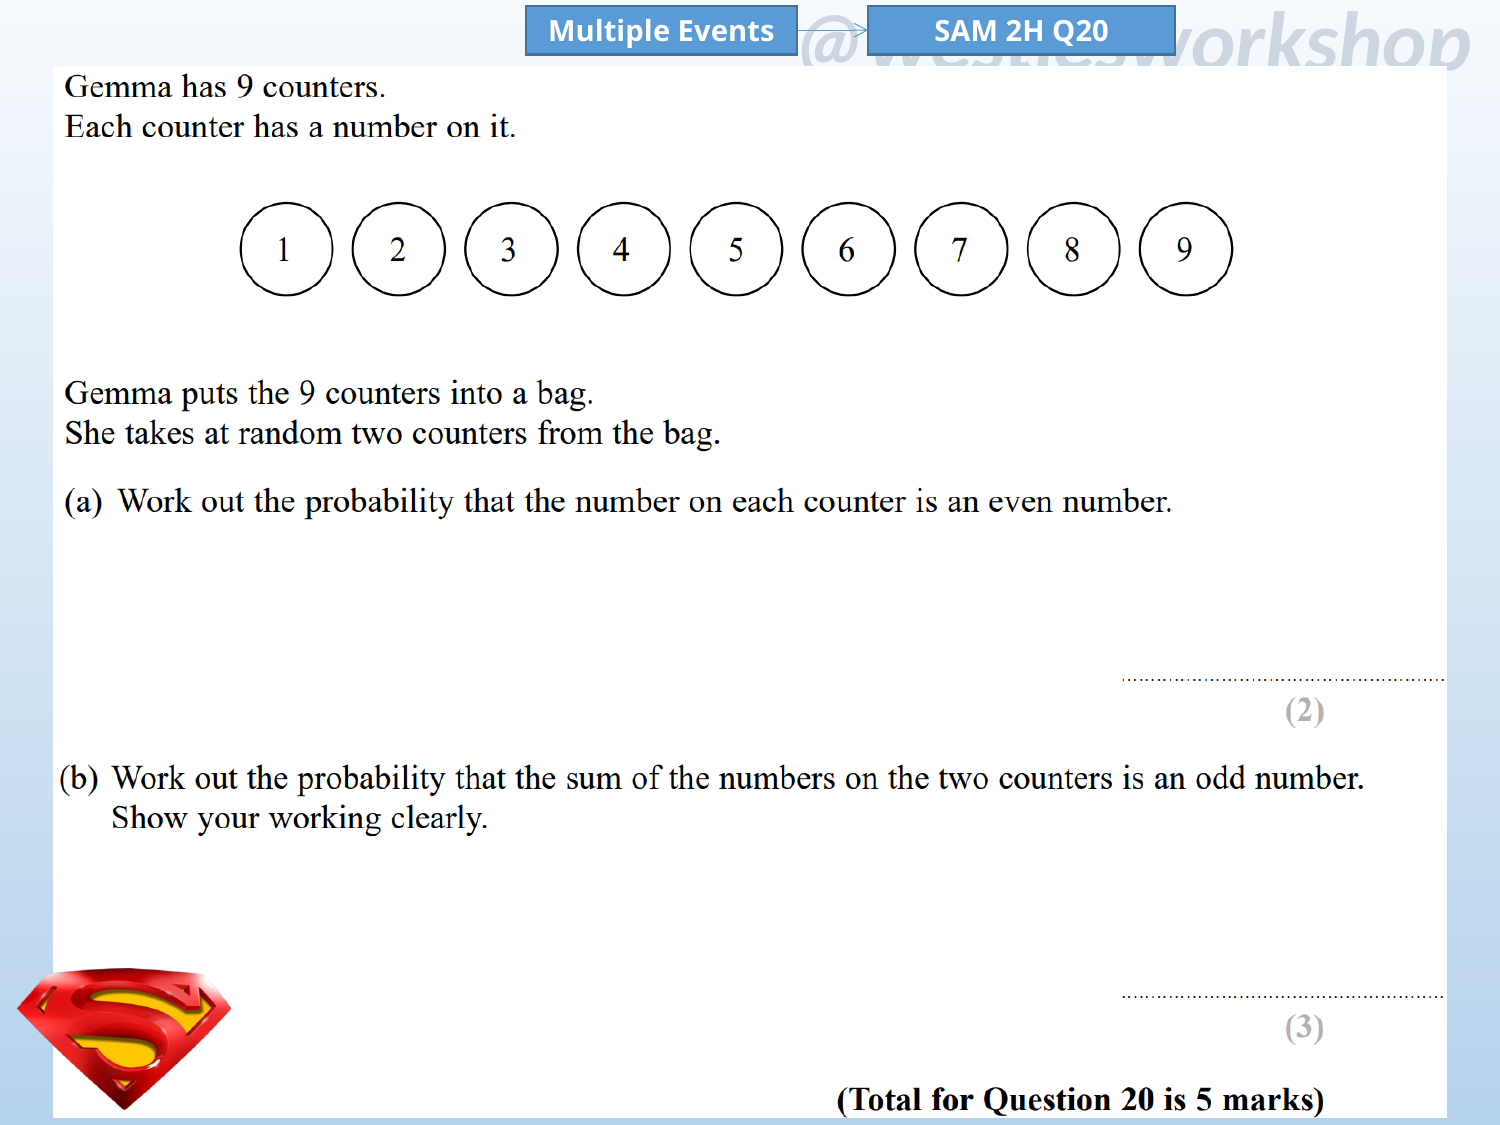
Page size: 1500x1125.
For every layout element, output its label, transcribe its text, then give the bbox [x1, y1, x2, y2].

picture [17, 66, 1447, 1118]
text_box Multiple Events [525, 5, 798, 56]
text_box SAM 2H Q20 [867, 5, 1176, 56]
